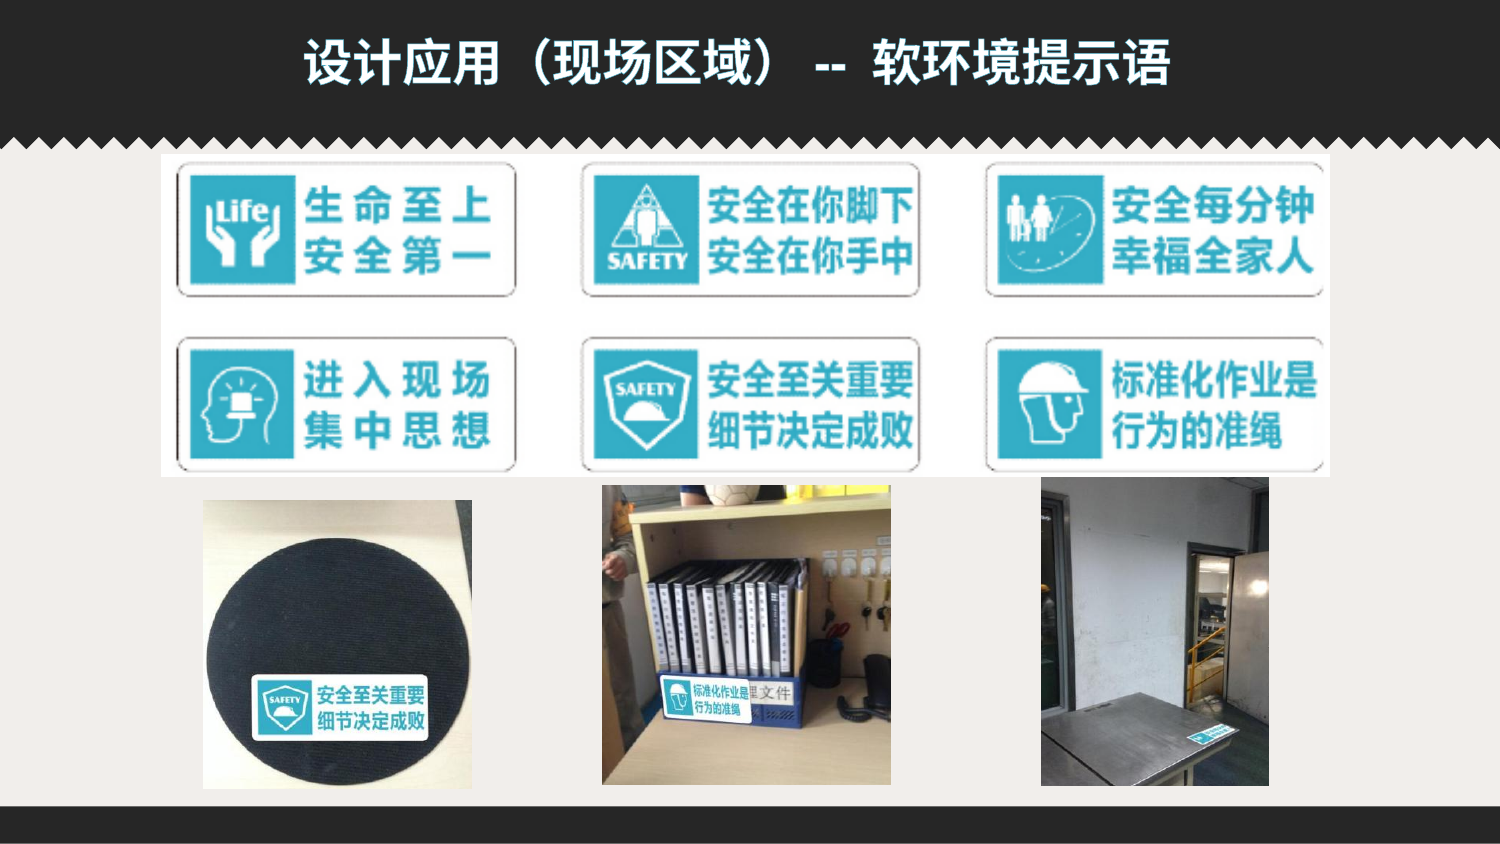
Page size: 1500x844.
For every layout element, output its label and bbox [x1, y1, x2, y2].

picture [202, 500, 472, 789]
picture [161, 154, 1330, 787]
text_box [0, 804, 1500, 844]
picture [602, 485, 891, 785]
text_box [0, 0, 1500, 150]
